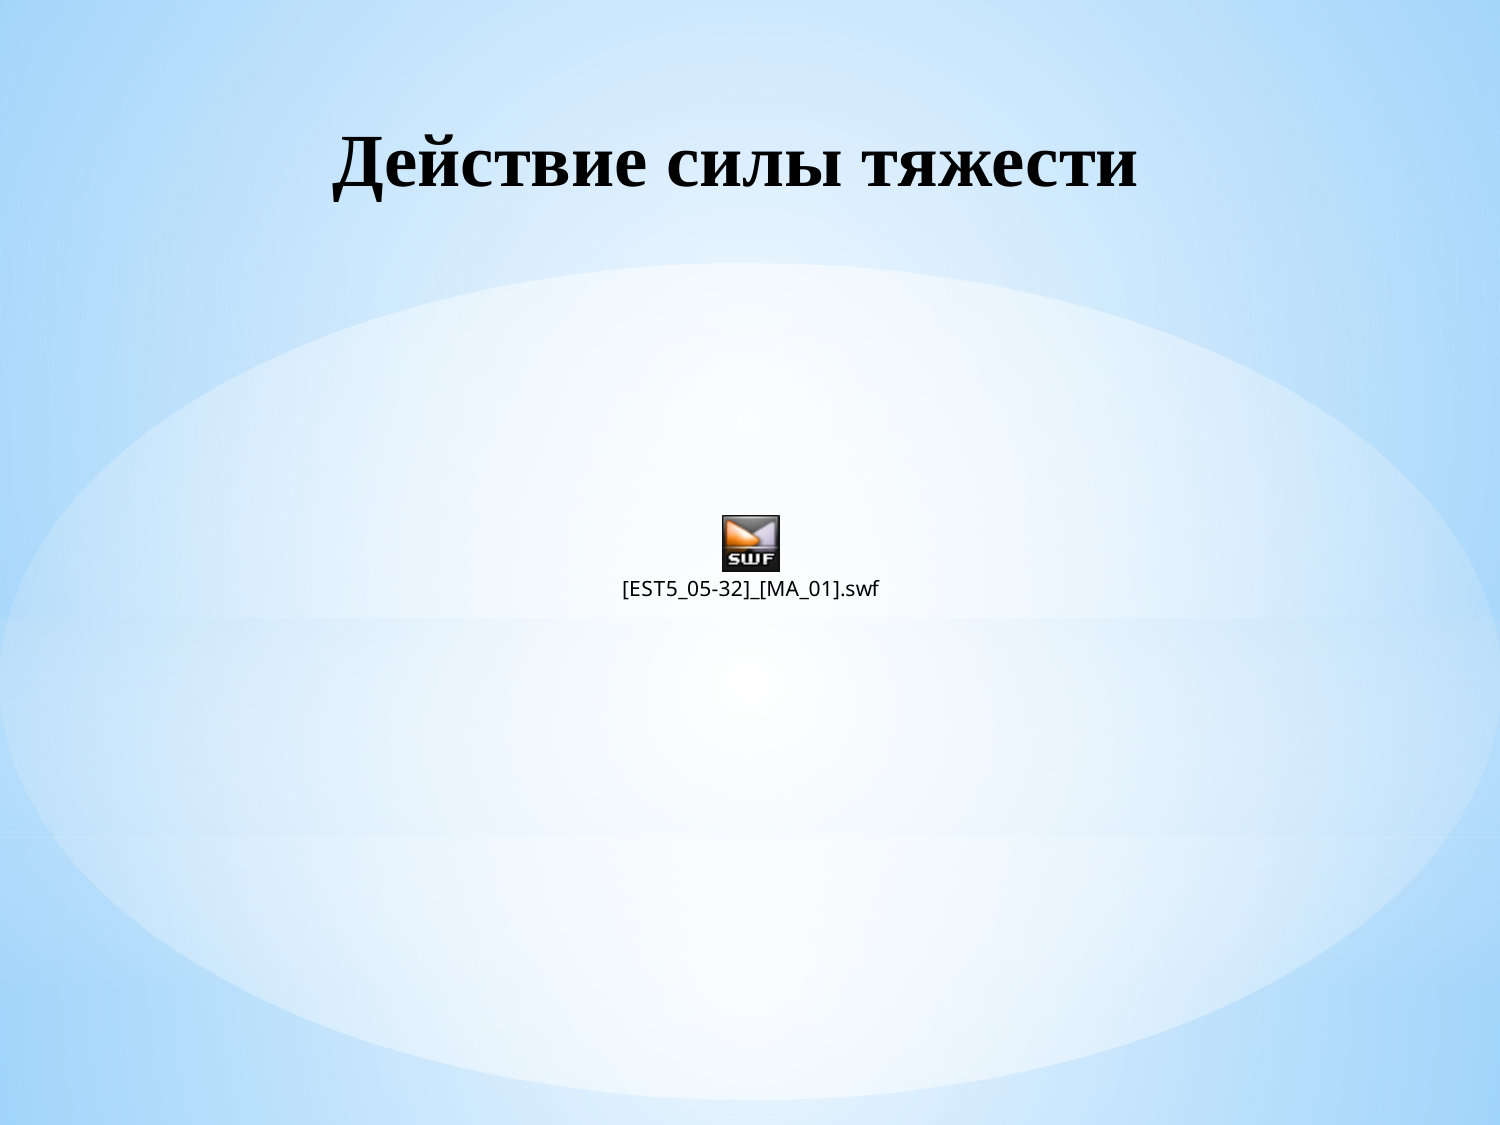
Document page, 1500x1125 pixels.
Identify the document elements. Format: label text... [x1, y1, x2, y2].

text_box Действие силы тяжести [317, 104, 1155, 210]
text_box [598, 515, 901, 610]
